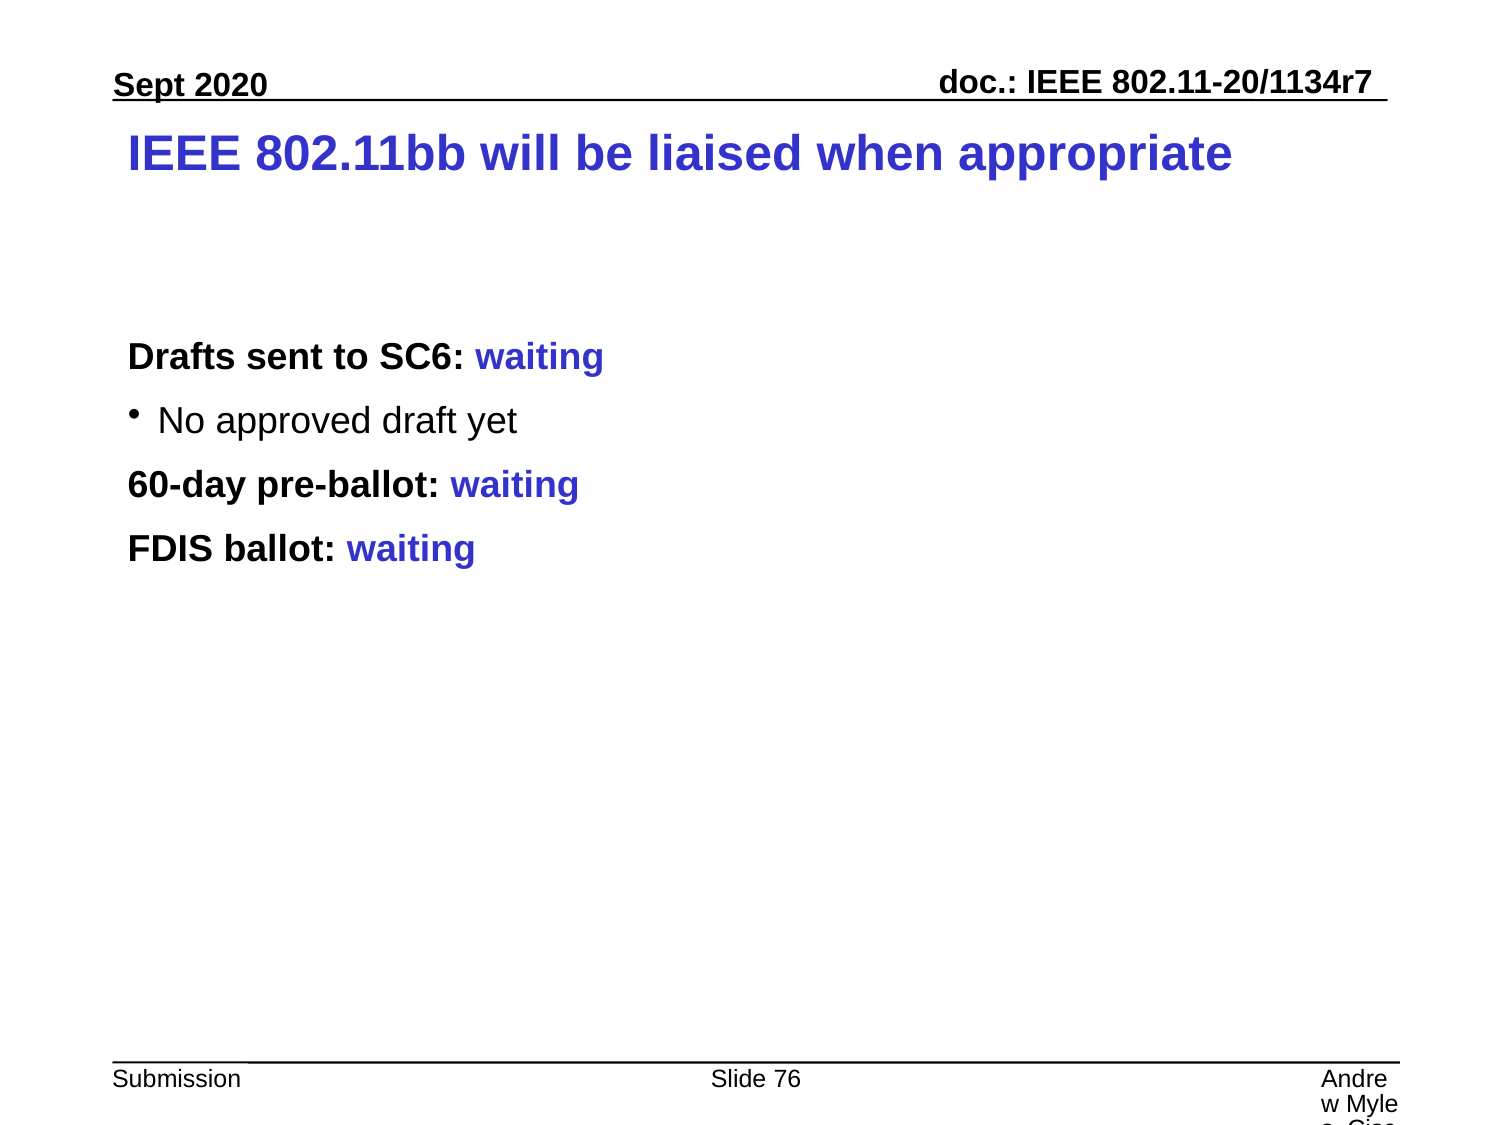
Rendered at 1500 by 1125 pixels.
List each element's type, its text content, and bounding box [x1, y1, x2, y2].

slide_number Slide 76 [709, 1061, 803, 1093]
footer Andrew Myles, Cisco [1320, 1061, 1402, 1093]
list Drafts sent to SC6: waiting No approved draft yet 60-day pre-ballot: waiting FDIS ballot: waiting [112, 324, 1388, 1000]
title IEEE 802.11bb will be liaised when appropriate [112, 112, 1388, 288]
